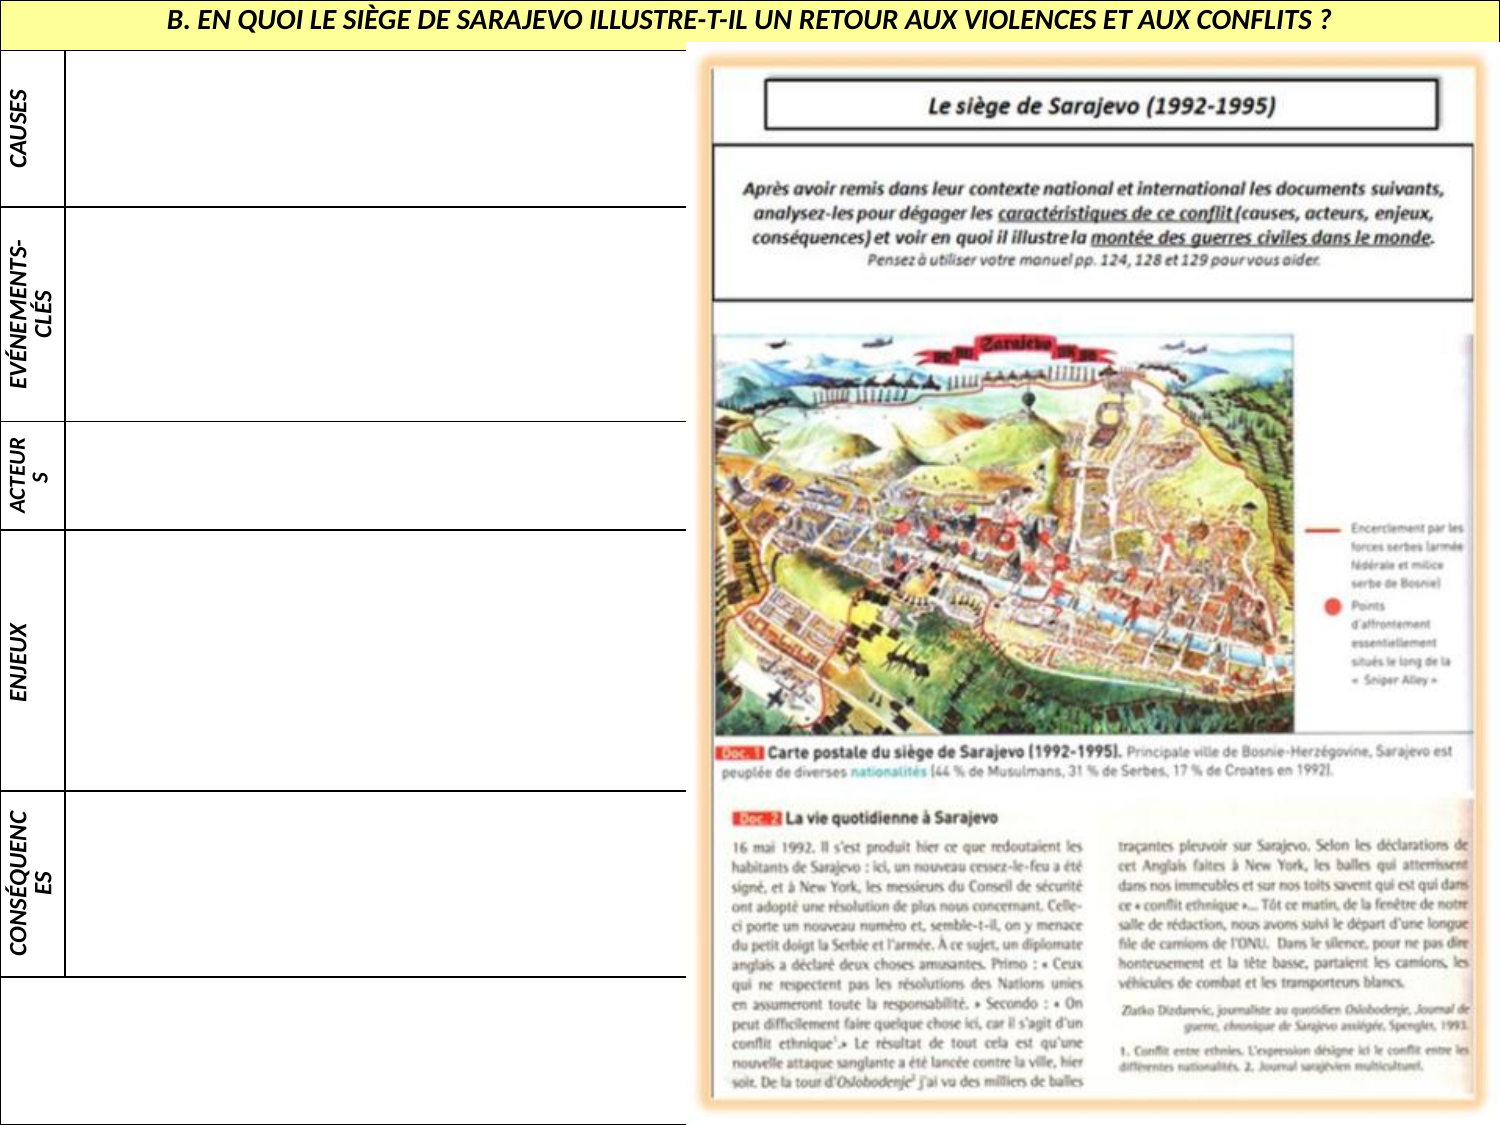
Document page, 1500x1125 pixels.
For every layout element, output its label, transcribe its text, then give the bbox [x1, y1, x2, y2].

table_cell [66, 531, 681, 790]
table_cell [66, 208, 681, 421]
table_cell [66, 422, 681, 529]
table_cell CAUSES [1, 51, 64, 206]
table_cell [66, 51, 681, 206]
table_cell [1, 978, 681, 1124]
table_cell EVÉNEMENTS-CLÉS [1, 208, 64, 421]
picture [686, 42, 1500, 1125]
table_cell ENJEUX [1, 531, 64, 790]
table_cell CONSÉQUENCES [1, 792, 64, 976]
table_header B. EN QUOI LE SIÈGE DE SARAJEVO ILLUSTRE-T-IL UN RETOUR AUX VIOLENCES ET AUX CONFLITS ? [1, 1, 1499, 50]
table_cell [66, 792, 681, 976]
table_cell ACTEURS [1, 422, 64, 529]
